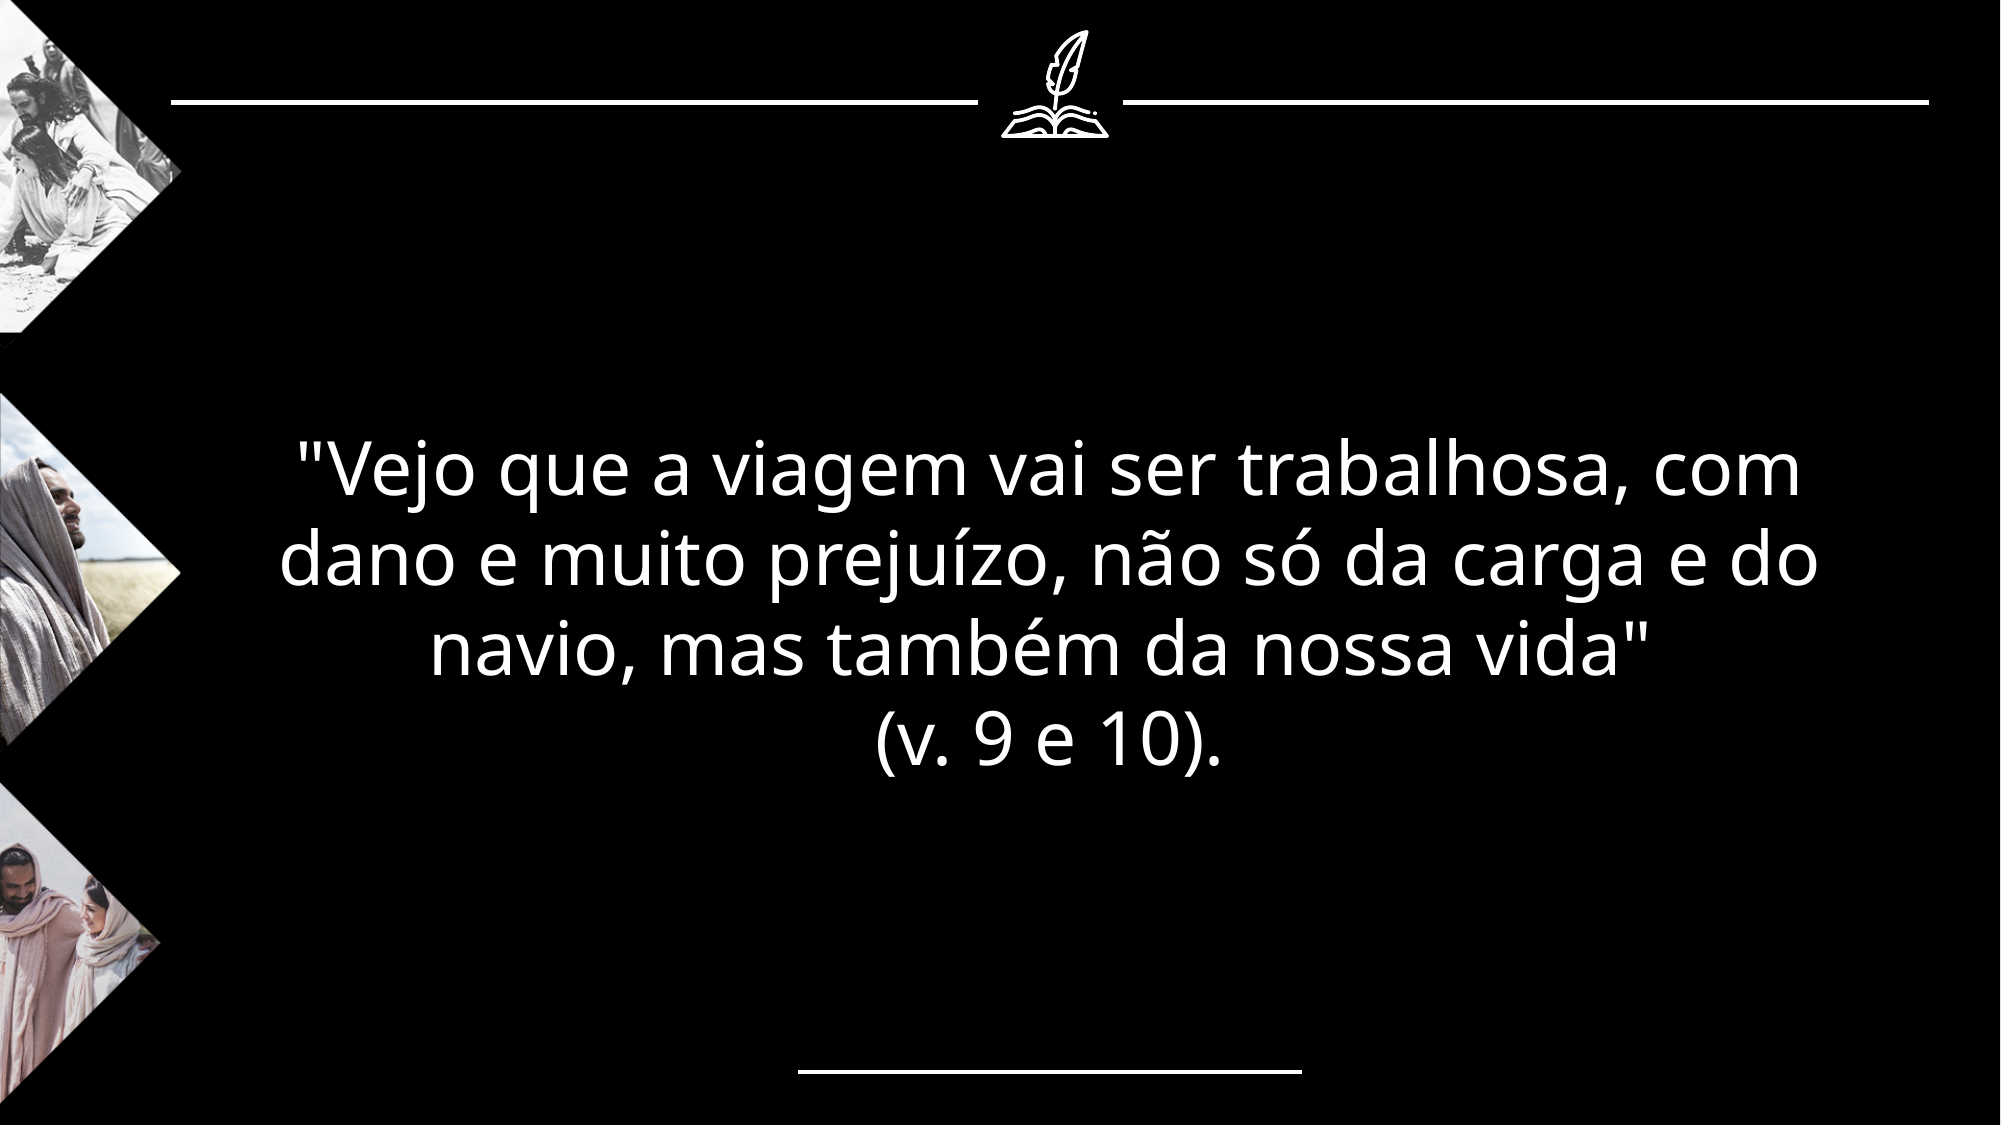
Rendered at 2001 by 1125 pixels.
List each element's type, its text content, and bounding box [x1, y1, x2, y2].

list "Vejo que a viagem vai ser trabalhosa, com dano e muito prejuízo, não só da carga e do navio, mas também da nossa vida" (v. 9 e 10). [214, 177, 1886, 1023]
picture [0, 0, 2001, 1125]
